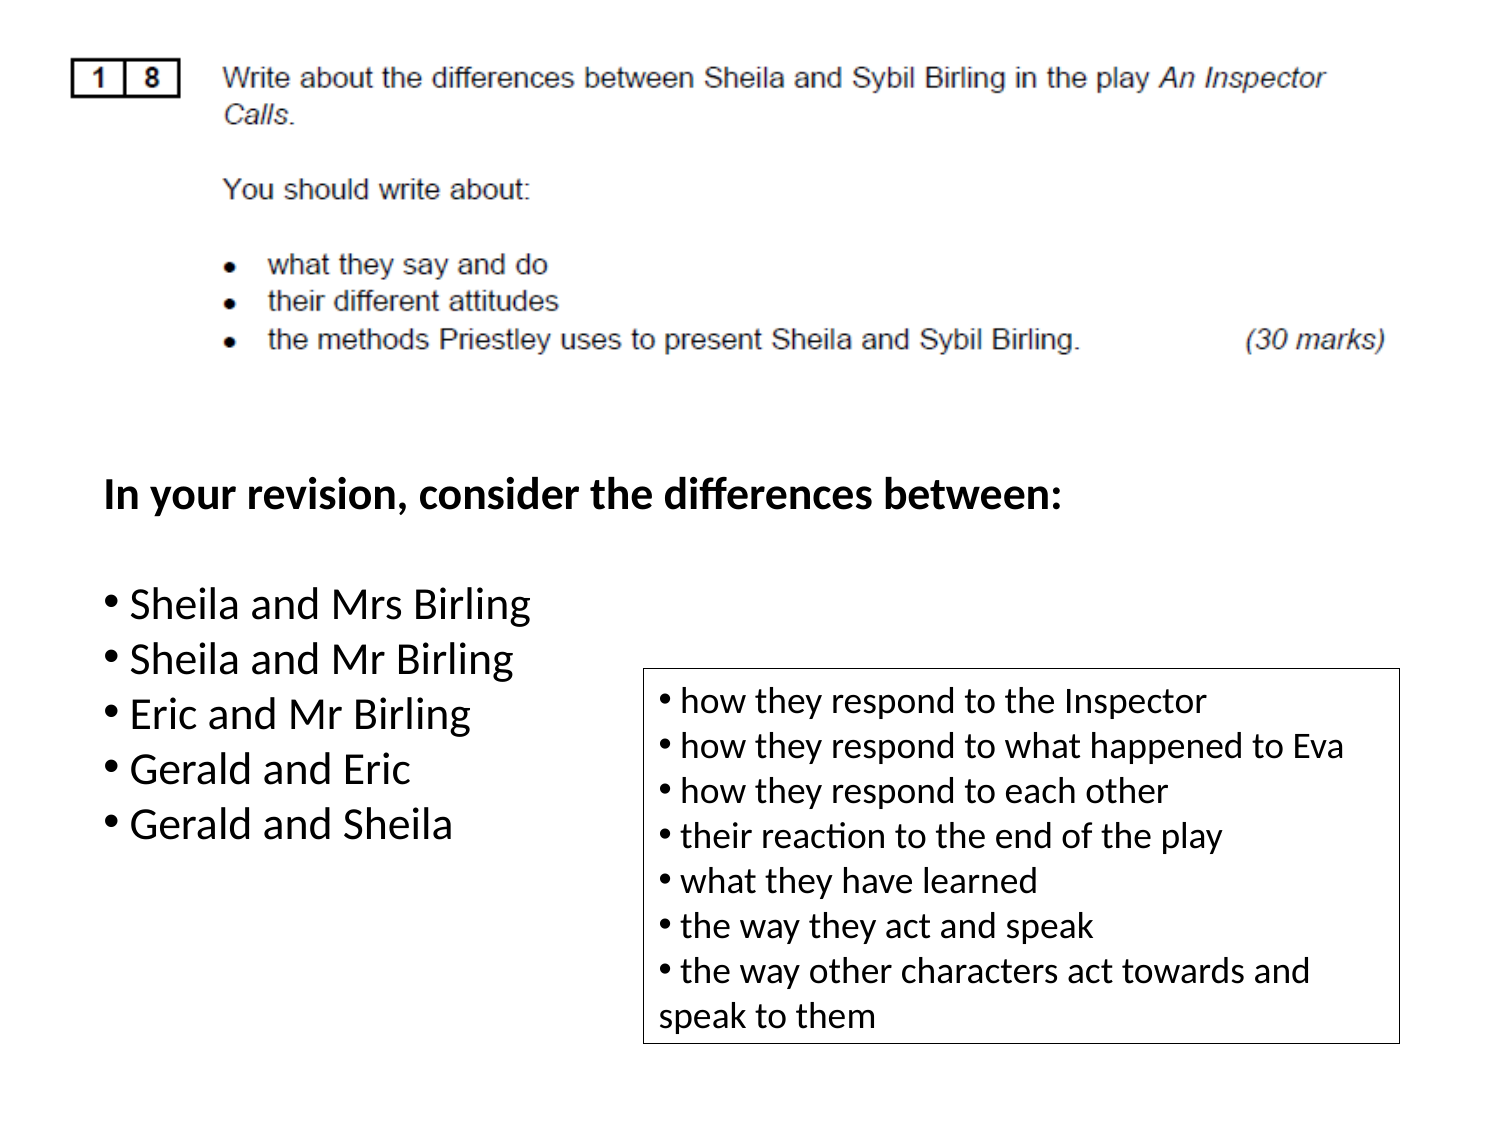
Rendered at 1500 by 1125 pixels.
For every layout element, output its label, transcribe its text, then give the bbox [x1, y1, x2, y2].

text_box In your revision, consider the differences between: Sheila and Mrs Birling Sheila and Mr Birling Eric and Mr Birling Gerald and Eric Gerald and Sheila [88, 456, 1436, 856]
picture [29, 30, 1474, 374]
text_box how they respond to the Inspector how they respond to what happened to Eva how they respond to each other their reaction to the end of the play what they have learned the way they act and speak the way other characters act towards and speak to them [643, 668, 1400, 1044]
